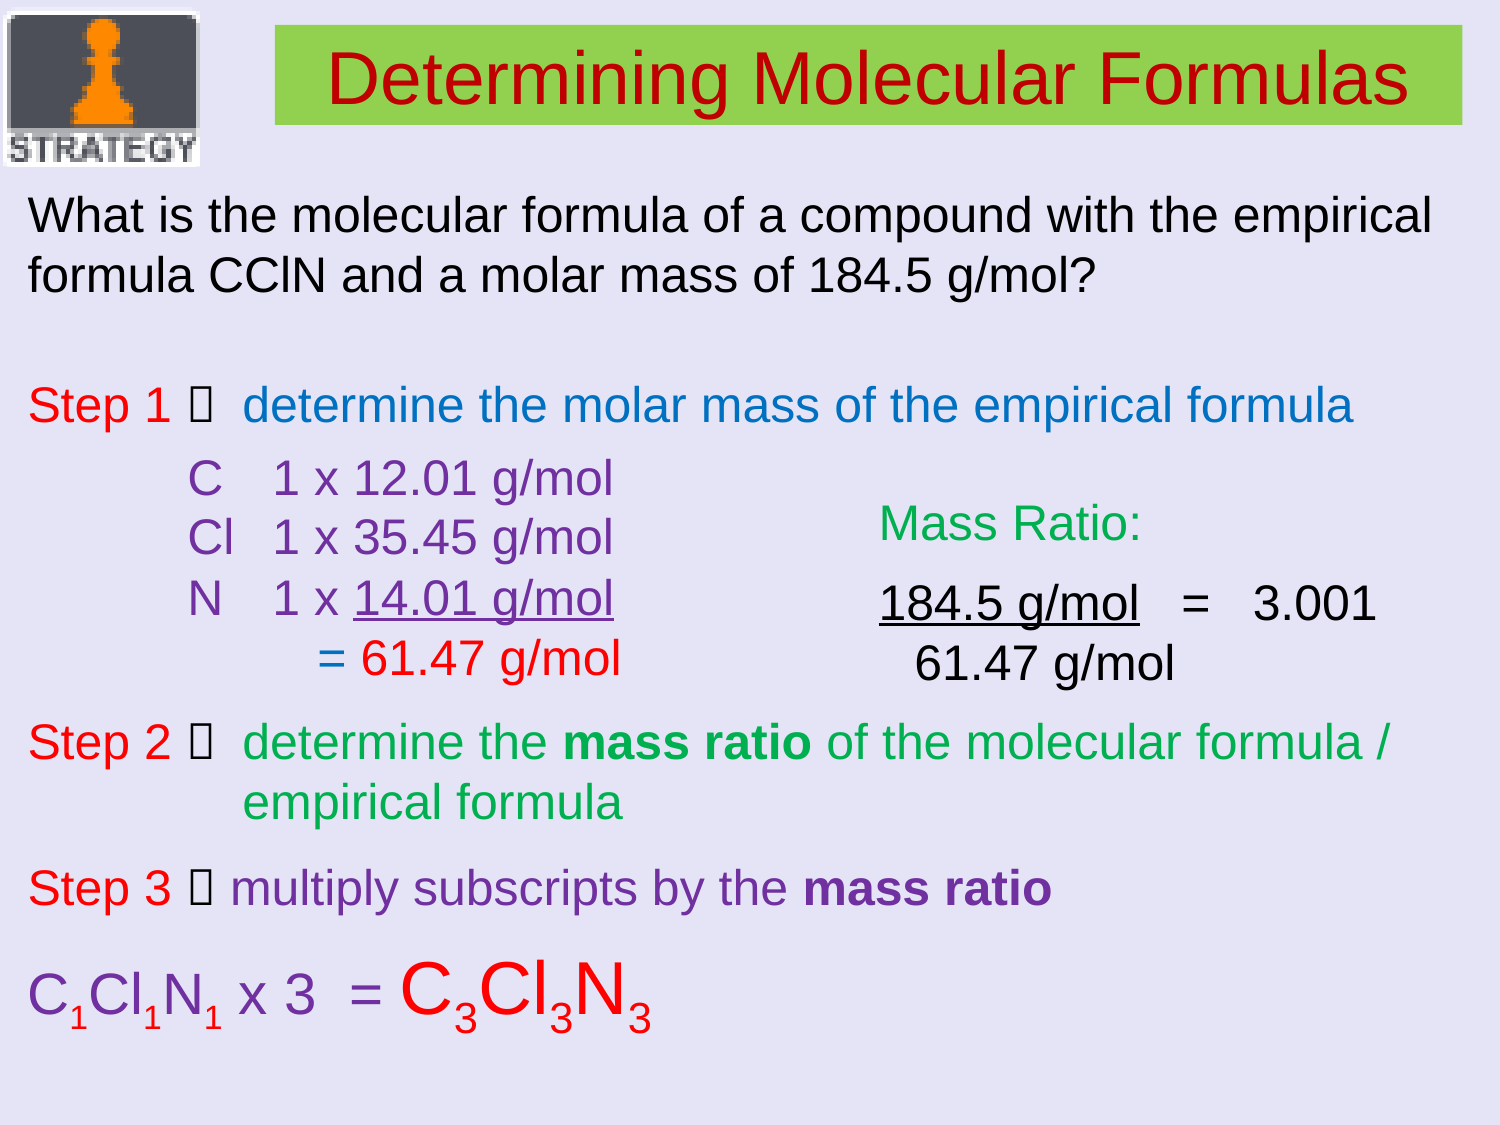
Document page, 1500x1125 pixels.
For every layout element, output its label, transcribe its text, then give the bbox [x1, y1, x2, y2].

text_box Mass Ratio: 184.5 g/mol = 3.001 61.47 g/mol [787, 482, 1450, 698]
list What is the molecular formula of a compound with the empirical formula CClN and a molar mass of 184.5 g/mol? Step 1  determine the molar mass of the empirical formula C 1 x 12.01 g/mol Cl 1 x 35.45 g/mol N 1 x 14.01 g/mol = 61.47 g/mol Step 2  determine the mass ratio of the molecular formula / empirical formula Step 3  multiply subscripts by the mass ratio C1Cl1N1 x 3 = C3Cl3N3 [12, 174, 1488, 1063]
picture [3, 7, 200, 167]
text_box Determining Molecular Formulas [274, 24, 1463, 125]
